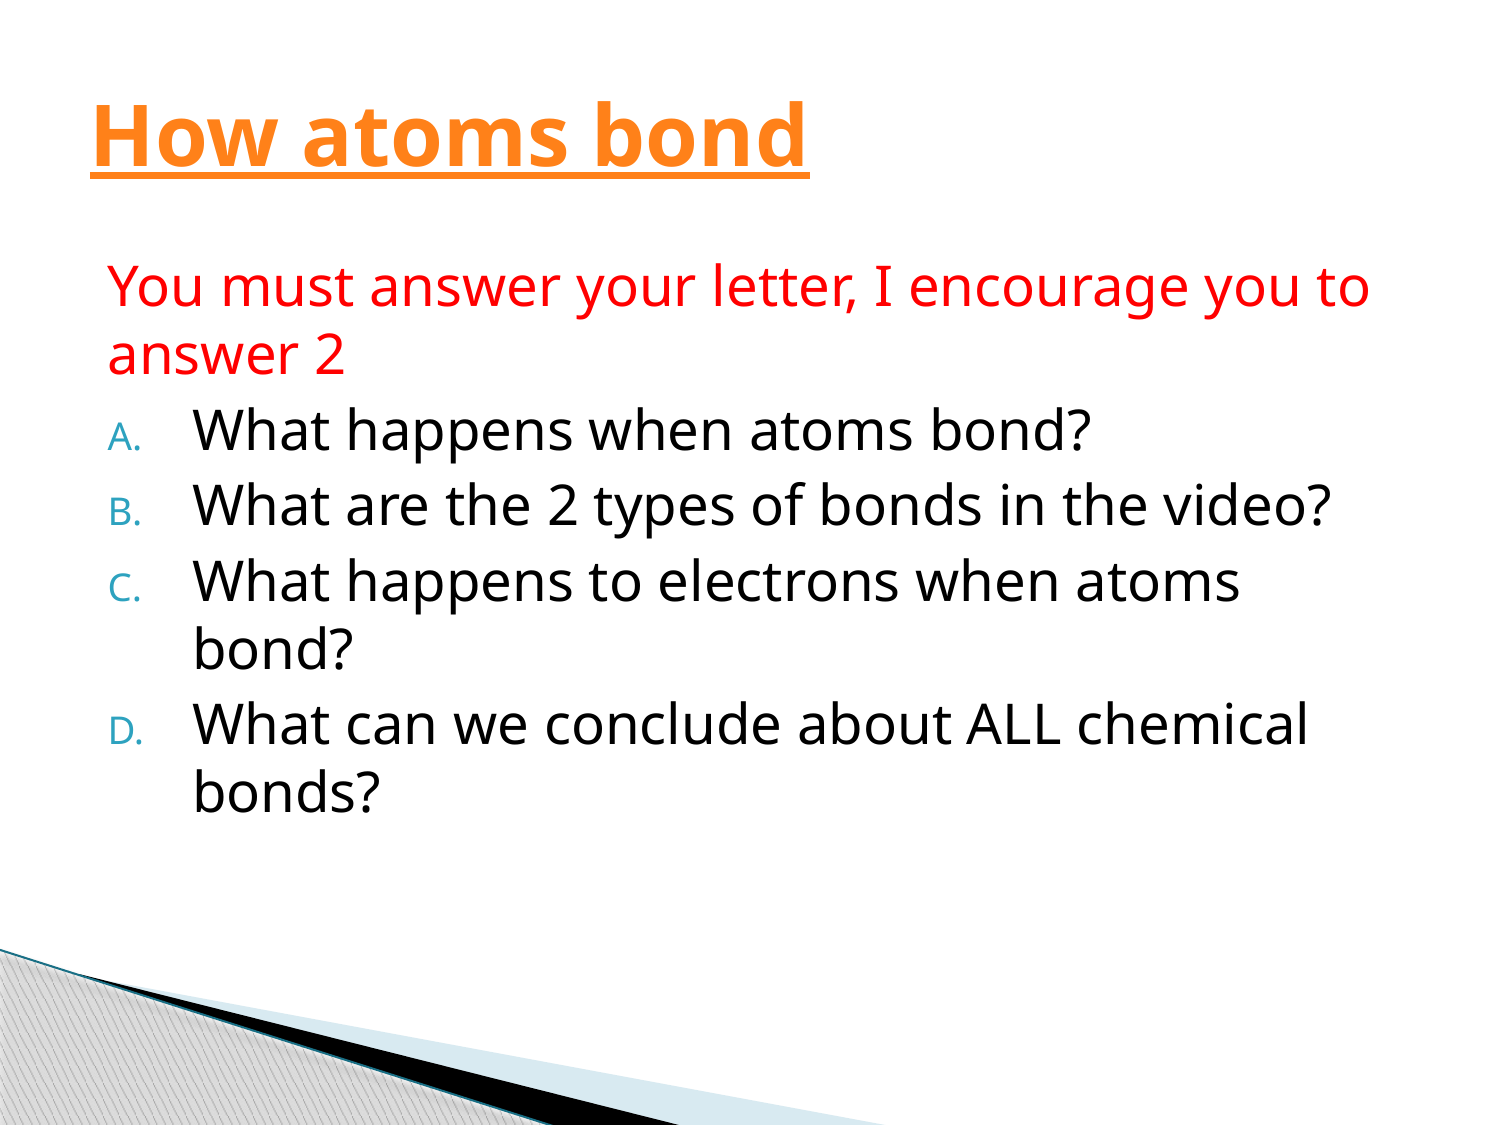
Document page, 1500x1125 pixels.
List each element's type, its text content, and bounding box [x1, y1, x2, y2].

title How atoms bond [75, 45, 1425, 233]
list You must answer your letter, I encourage you to answer 2 What happens when atoms bond? What are the 2 types of bonds in the video? What happens to electrons when atoms bond? What can we conclude about ALL chemical bonds? [75, 243, 1425, 986]
